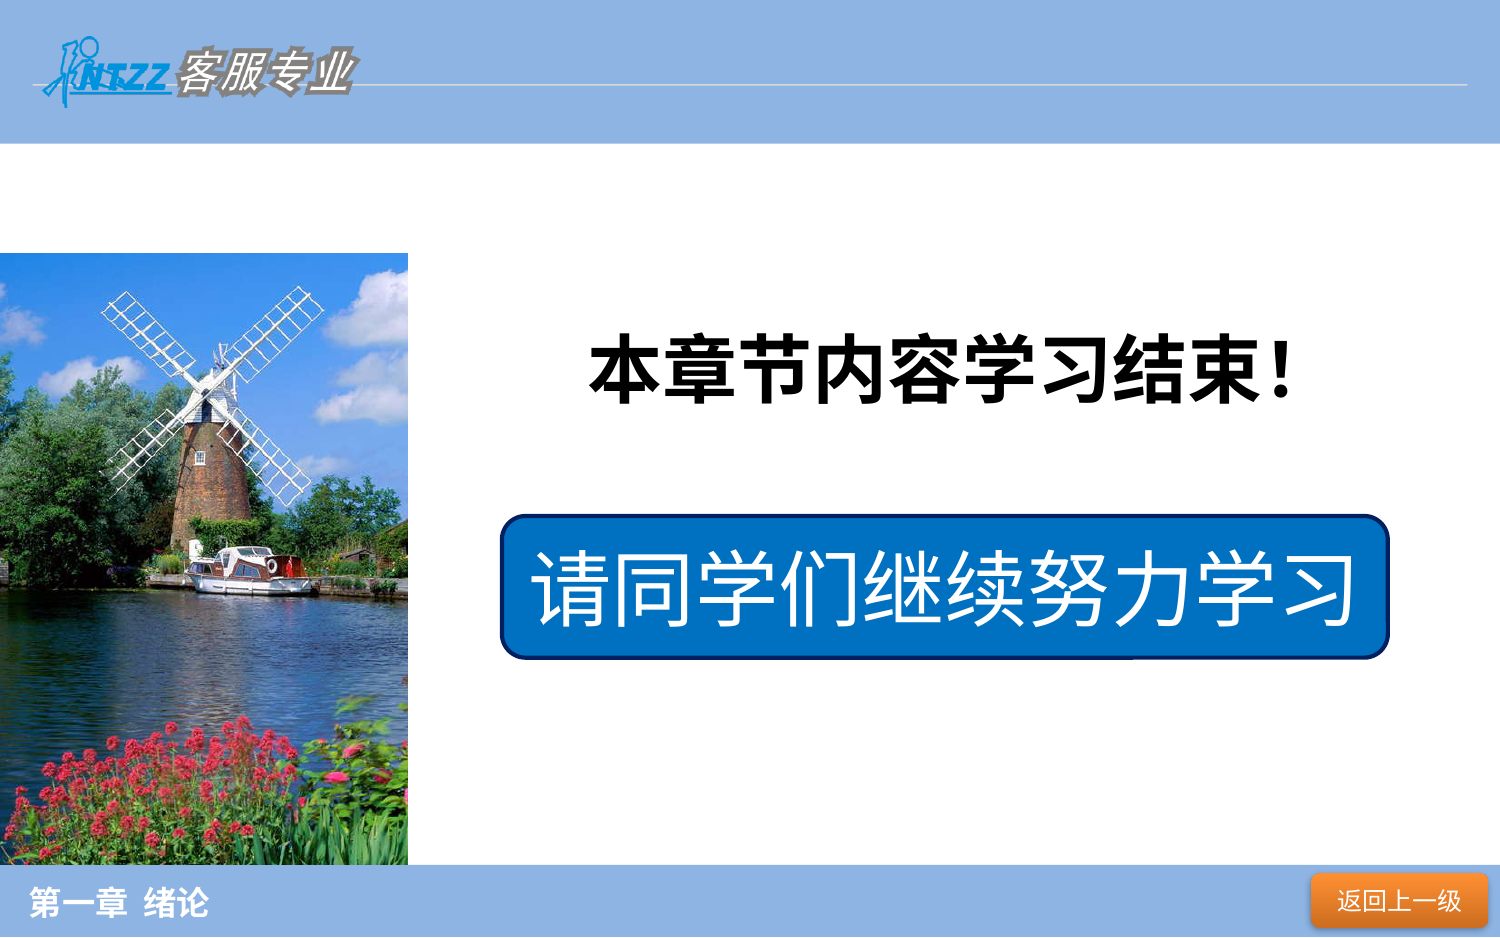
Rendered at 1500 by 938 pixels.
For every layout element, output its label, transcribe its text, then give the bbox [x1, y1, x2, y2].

text_box 返回上一级 [1311, 873, 1489, 929]
picture [0, 253, 408, 866]
picture [82, 40, 96, 55]
picture [63, 44, 75, 72]
text_box [0, 864, 1500, 937]
text_box 本章节内容学习结束！ [572, 315, 1294, 421]
picture [101, 73, 111, 85]
picture [40, 36, 85, 108]
picture [74, 48, 85, 66]
picture [85, 85, 92, 91]
text_box 第一章 绪论 [17, 876, 467, 928]
text_box [0, 0, 1500, 144]
picture [74, 64, 84, 86]
picture [67, 36, 362, 108]
text_box 请同学们继续努力学习 [499, 513, 1390, 660]
